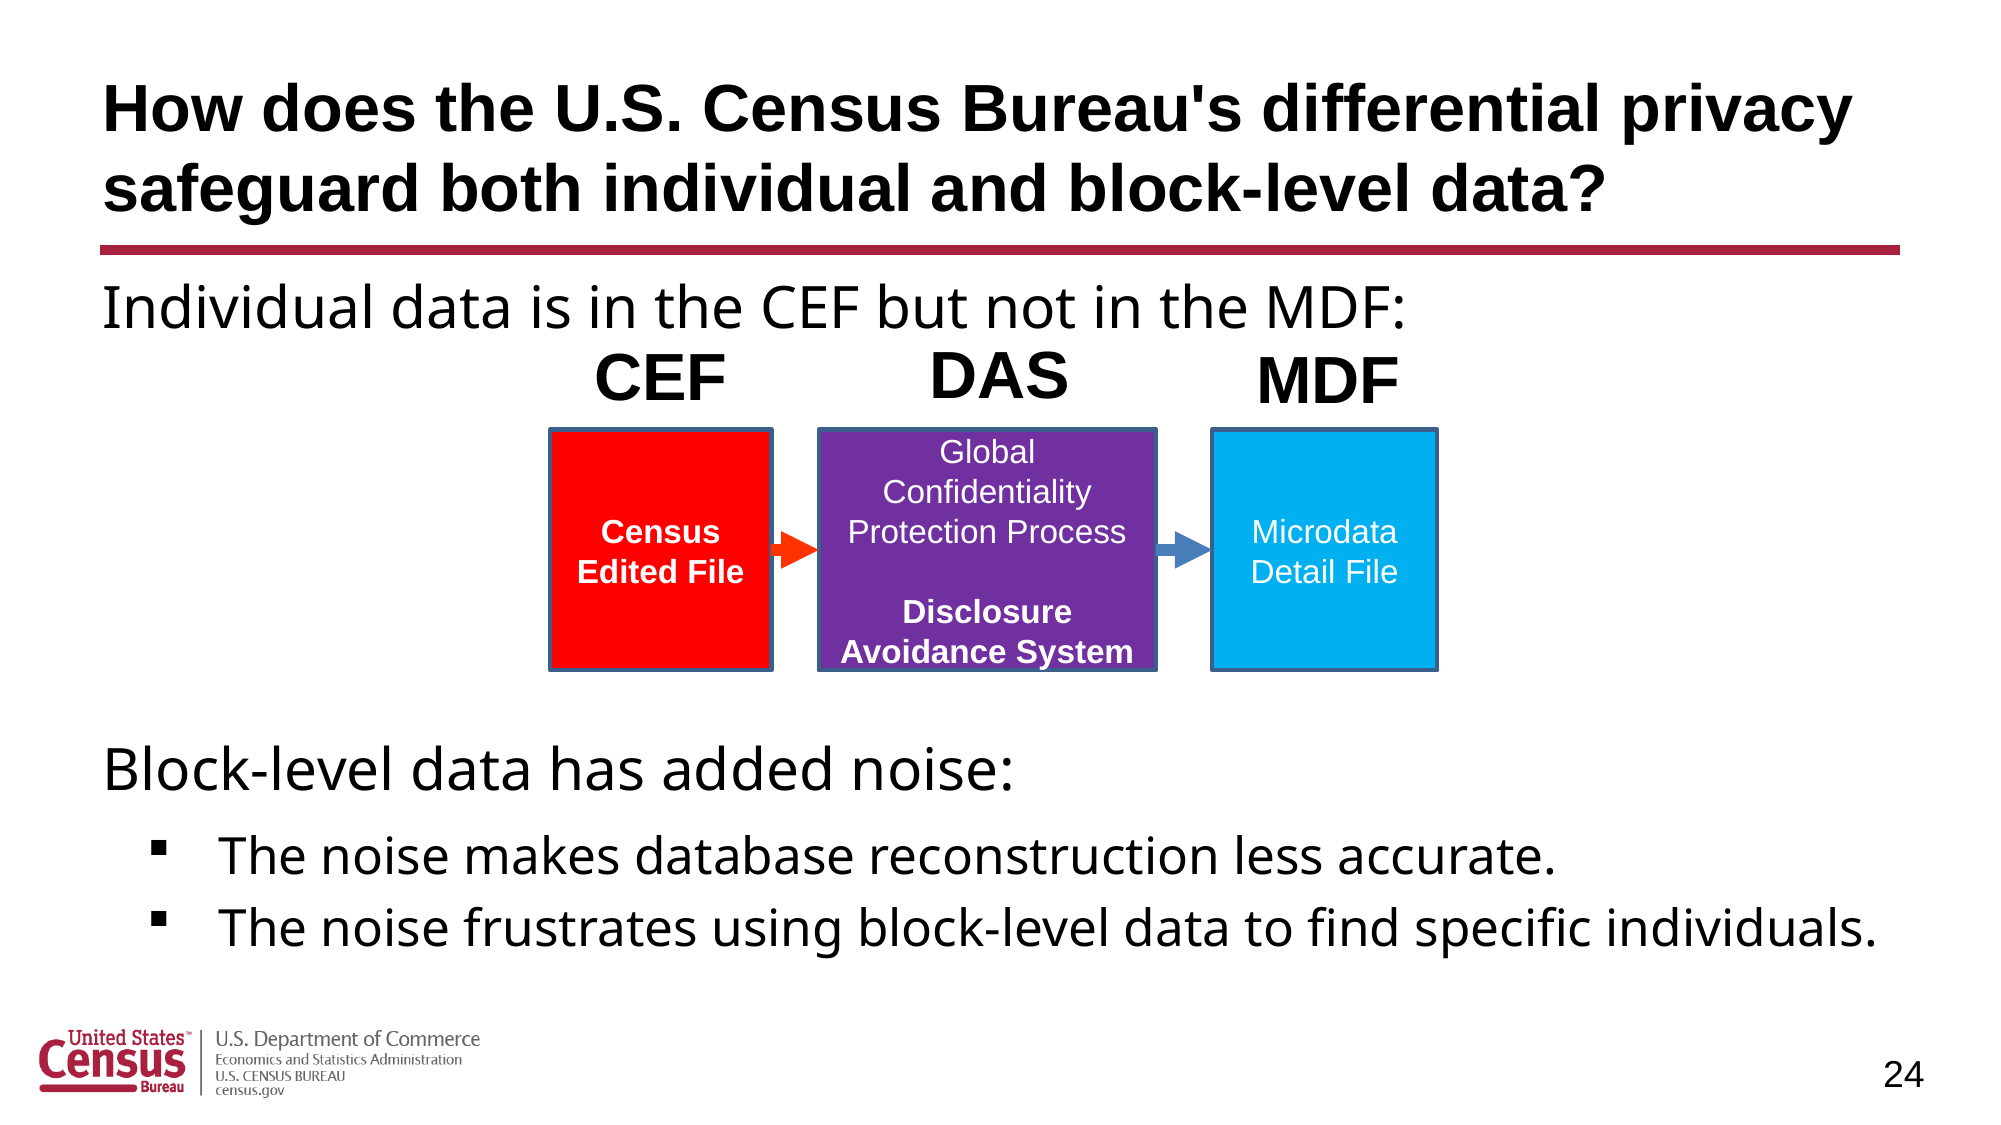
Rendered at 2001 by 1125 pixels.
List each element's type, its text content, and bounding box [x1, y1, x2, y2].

list Individual data is in the CEF but not in the MDF: Block-level data has added noise: The noise makes database reconstruction less accurate. The noise frustrates using block-level data to find specific individuals. [87, 262, 1900, 1005]
slide_number 24 [1514, 1042, 1940, 1102]
title How does the U.S. Census Bureau's differential privacy safeguard both individual and block-level data? [87, 45, 1900, 233]
picture [0, 1022, 488, 1125]
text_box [549, 324, 1438, 671]
